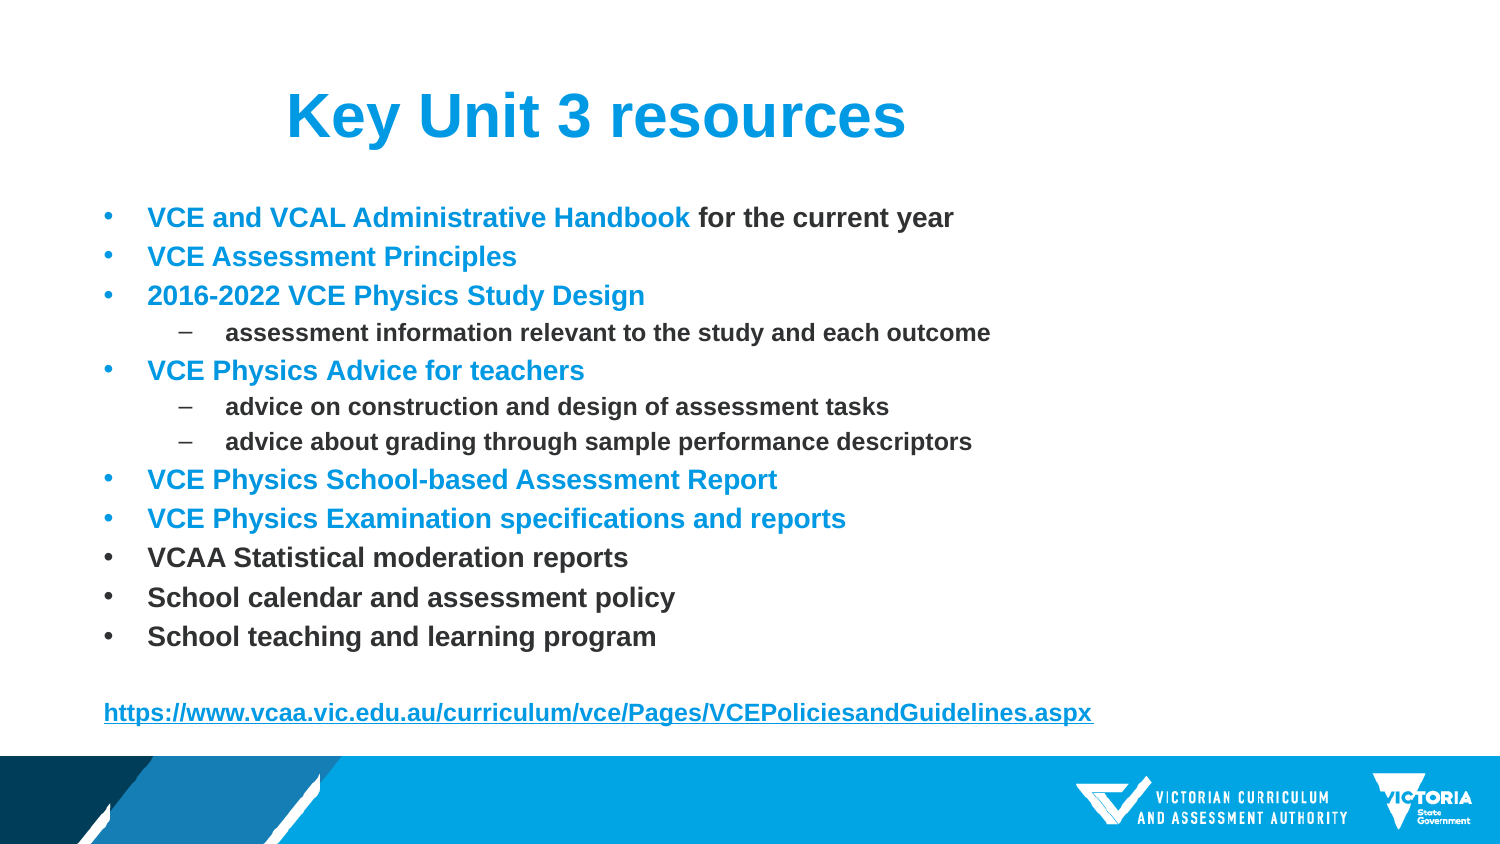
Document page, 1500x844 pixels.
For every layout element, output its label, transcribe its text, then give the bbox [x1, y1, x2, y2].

picture [1374, 774, 1425, 828]
picture [1318, 812, 1322, 823]
picture [1201, 812, 1205, 823]
picture [1281, 812, 1286, 823]
picture [1258, 812, 1262, 823]
picture [1249, 812, 1254, 823]
picture [1149, 813, 1153, 823]
picture [1214, 792, 1219, 802]
picture [1199, 792, 1204, 803]
picture [1460, 793, 1471, 803]
picture [1077, 777, 1150, 824]
picture [1308, 814, 1313, 823]
picture [1320, 792, 1327, 802]
picture [1240, 812, 1244, 823]
picture [1302, 792, 1306, 803]
picture [1299, 812, 1303, 823]
picture [0, 0, 1500, 844]
picture [1426, 792, 1452, 804]
list VCE and VCAL Administrative Handbook for the current year VCE Assessment Principles 2016-2022 VCE Physics Study Design assessment information relevant to the study and each outcome VCE Physics Advice for teachers advice on construction and design of assessment tasks advice about grading through sample performance descriptors VCE Physics School-based Assessment Report VCE Physics Examination specifications and reports VCAA Statistical moderation reports School calendar and assessment policy School teaching and learning program https://www.vcaa.vic.edu.au/curriculum/vce/Pages/VCEPoliciesandGuidelines.aspx [88, 191, 1447, 749]
picture [1268, 792, 1272, 802]
picture [1229, 813, 1235, 823]
title Key Unit 3 resources [271, 76, 1228, 149]
picture [1190, 792, 1194, 802]
picture [1224, 792, 1229, 802]
